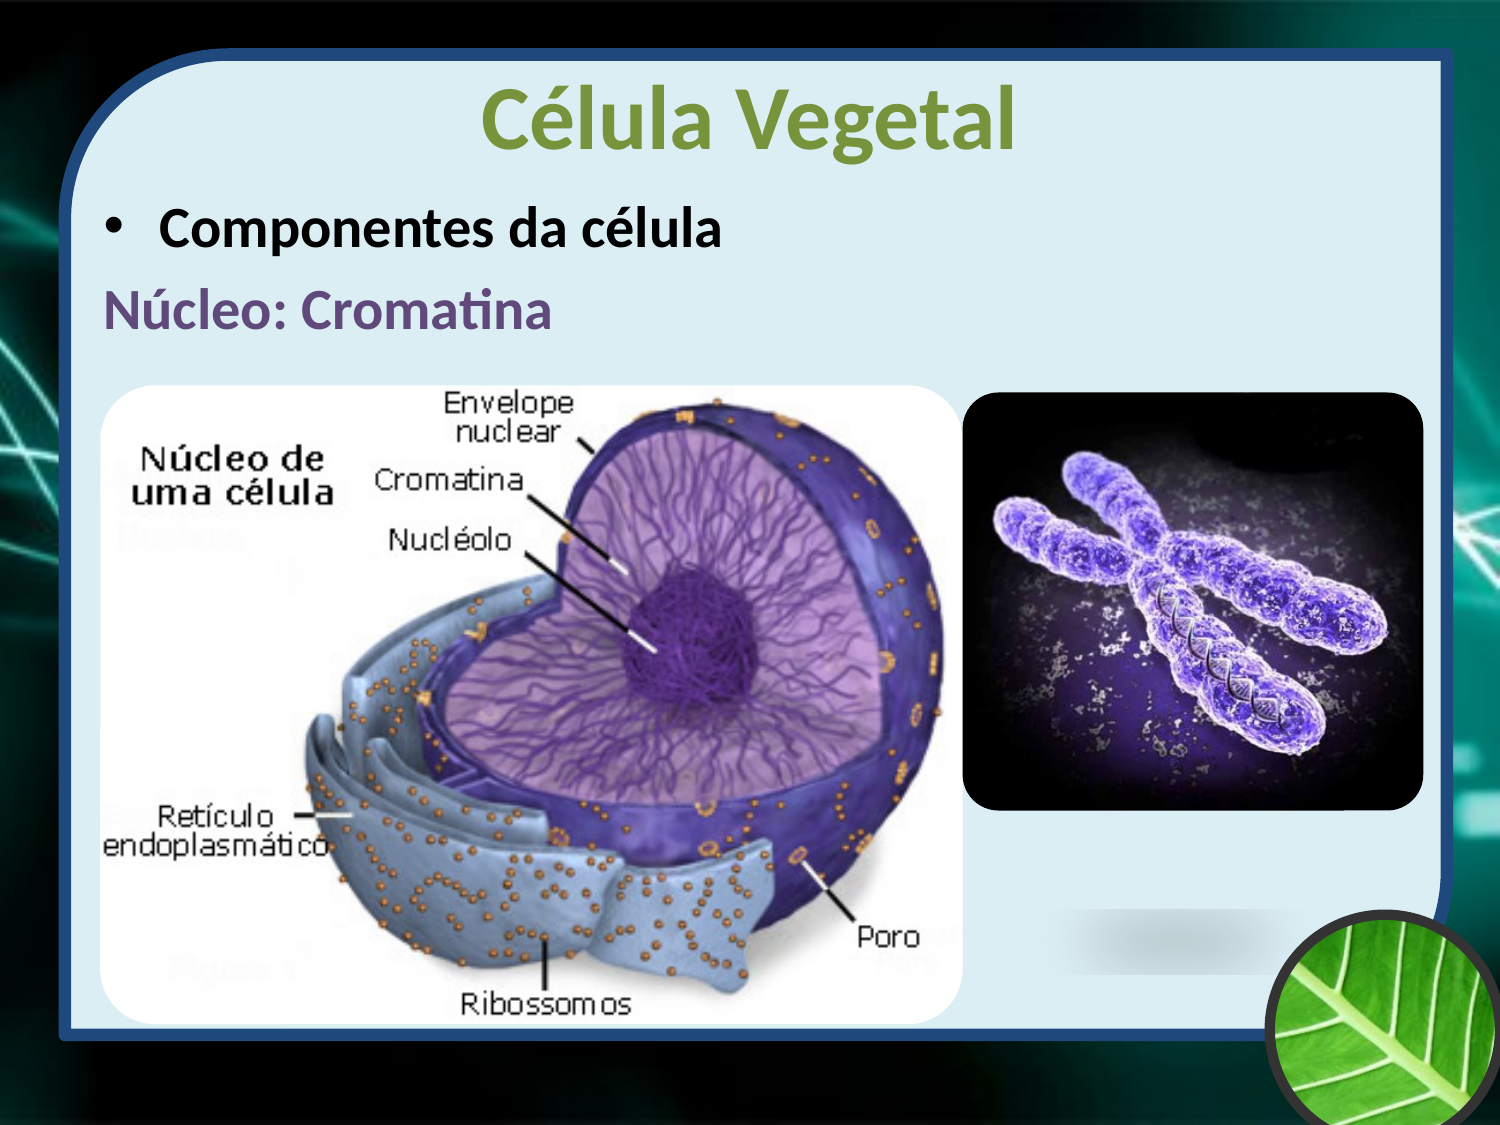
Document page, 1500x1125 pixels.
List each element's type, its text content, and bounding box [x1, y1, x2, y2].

list Componentes da célula Núcleo: Cromatina [88, 181, 1385, 894]
title Célula Vegetal [75, 19, 1425, 207]
text_box [62, 52, 1450, 1038]
picture [0, 0, 1500, 1125]
